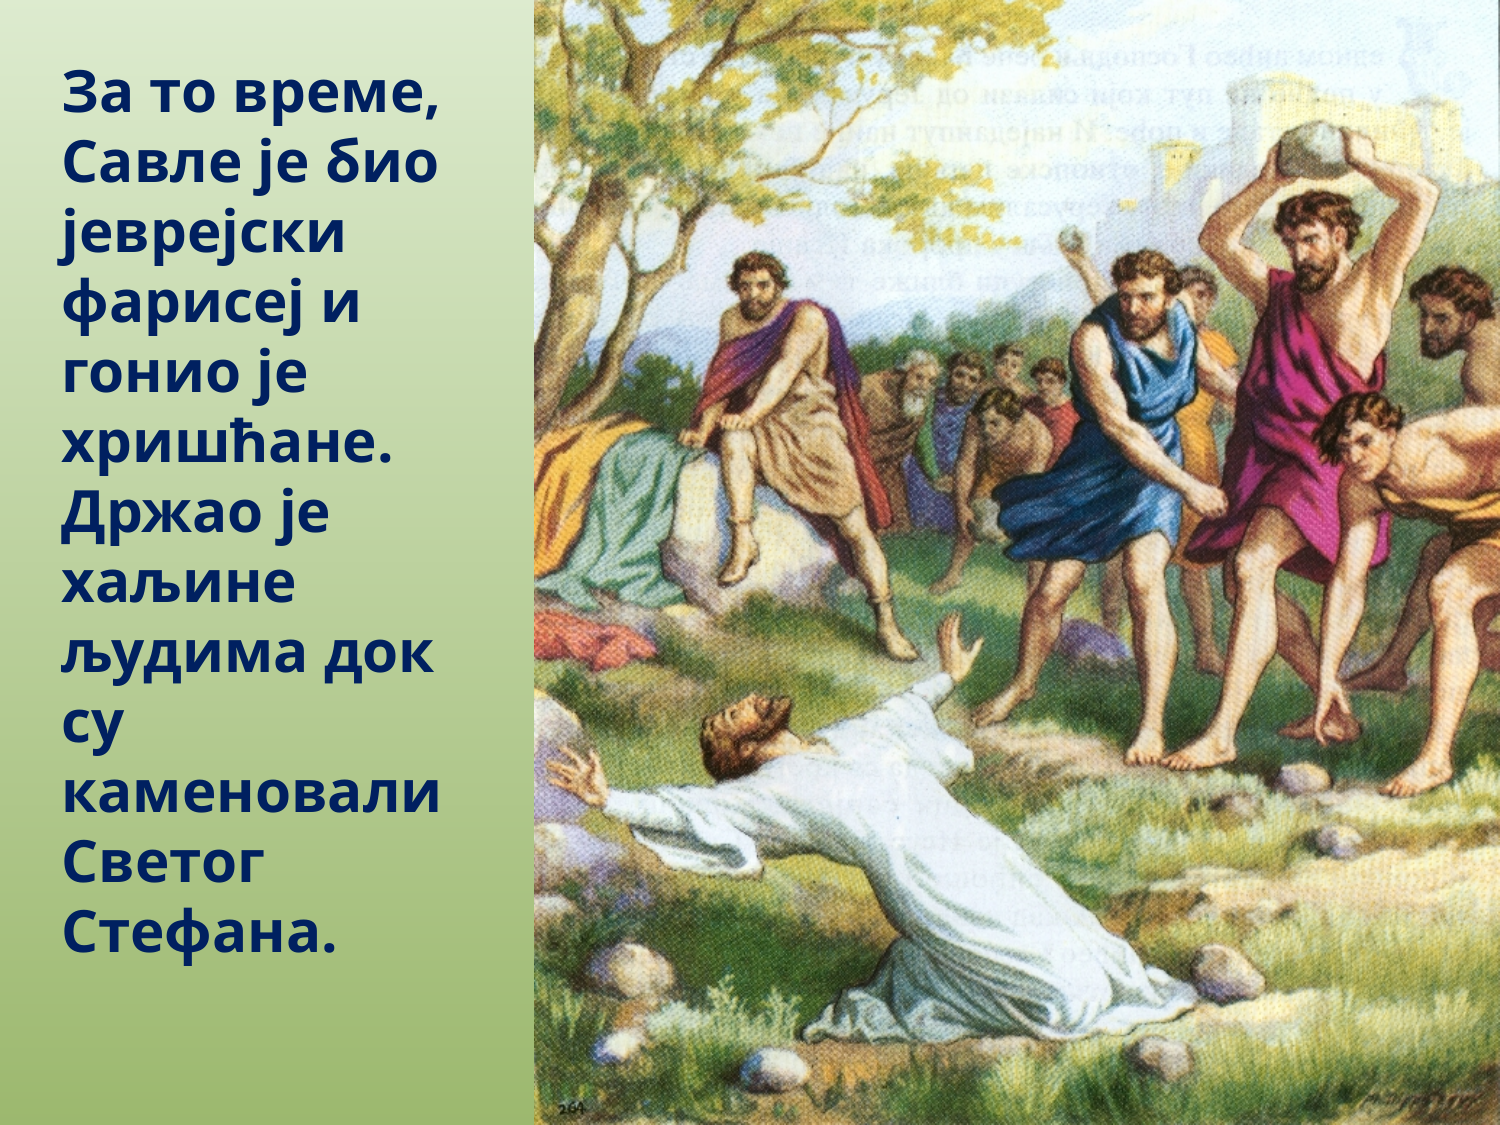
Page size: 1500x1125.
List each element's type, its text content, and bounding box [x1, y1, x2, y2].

picture [534, 0, 1500, 1125]
text_box За то време, Савле је био јеврејски фарисеј и гонио је хришћане. Држао је хаљине људима док су каменовали Светог Стефана. [46, 46, 528, 972]
